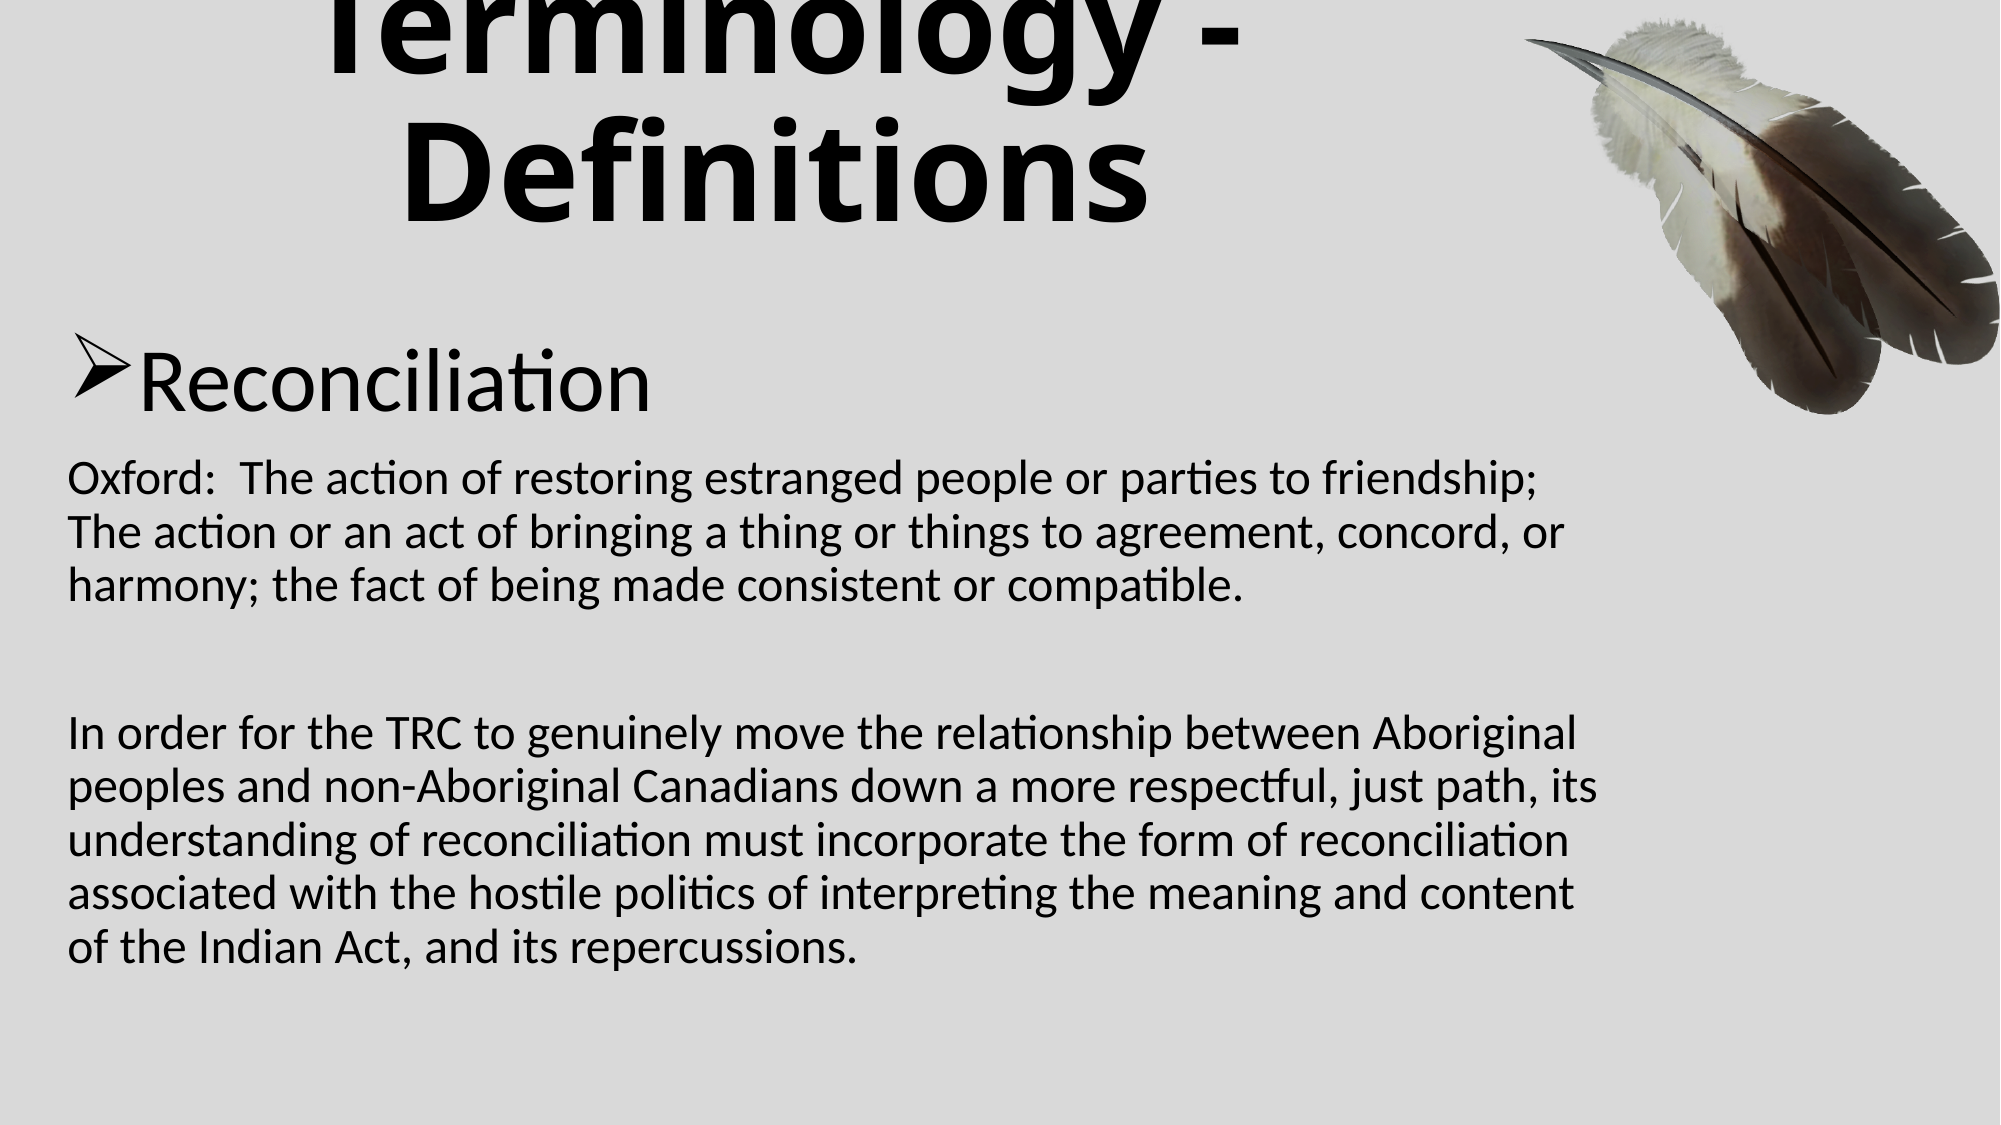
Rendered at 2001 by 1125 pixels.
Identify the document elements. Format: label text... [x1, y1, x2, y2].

title Terminology - Definitions [24, 17, 1524, 410]
picture [1524, 11, 2000, 415]
subtitle Reconciliation Oxford: The action of restoring estranged people or parties to friendship; The action or an act of bringing a thing or things to agreement, concord, or harmony; the fact of being made consistent or compatible. In order for the TRC to genuinely move the relationship between Aboriginal peoples and non-Aboriginal Canadians down a more respectful, just path, its understanding of reconciliation must incorporate the form of reconciliation associated with the hostile politics of interpreting the meaning and content of the Indian Act, and its repercussions. [52, 325, 1616, 983]
